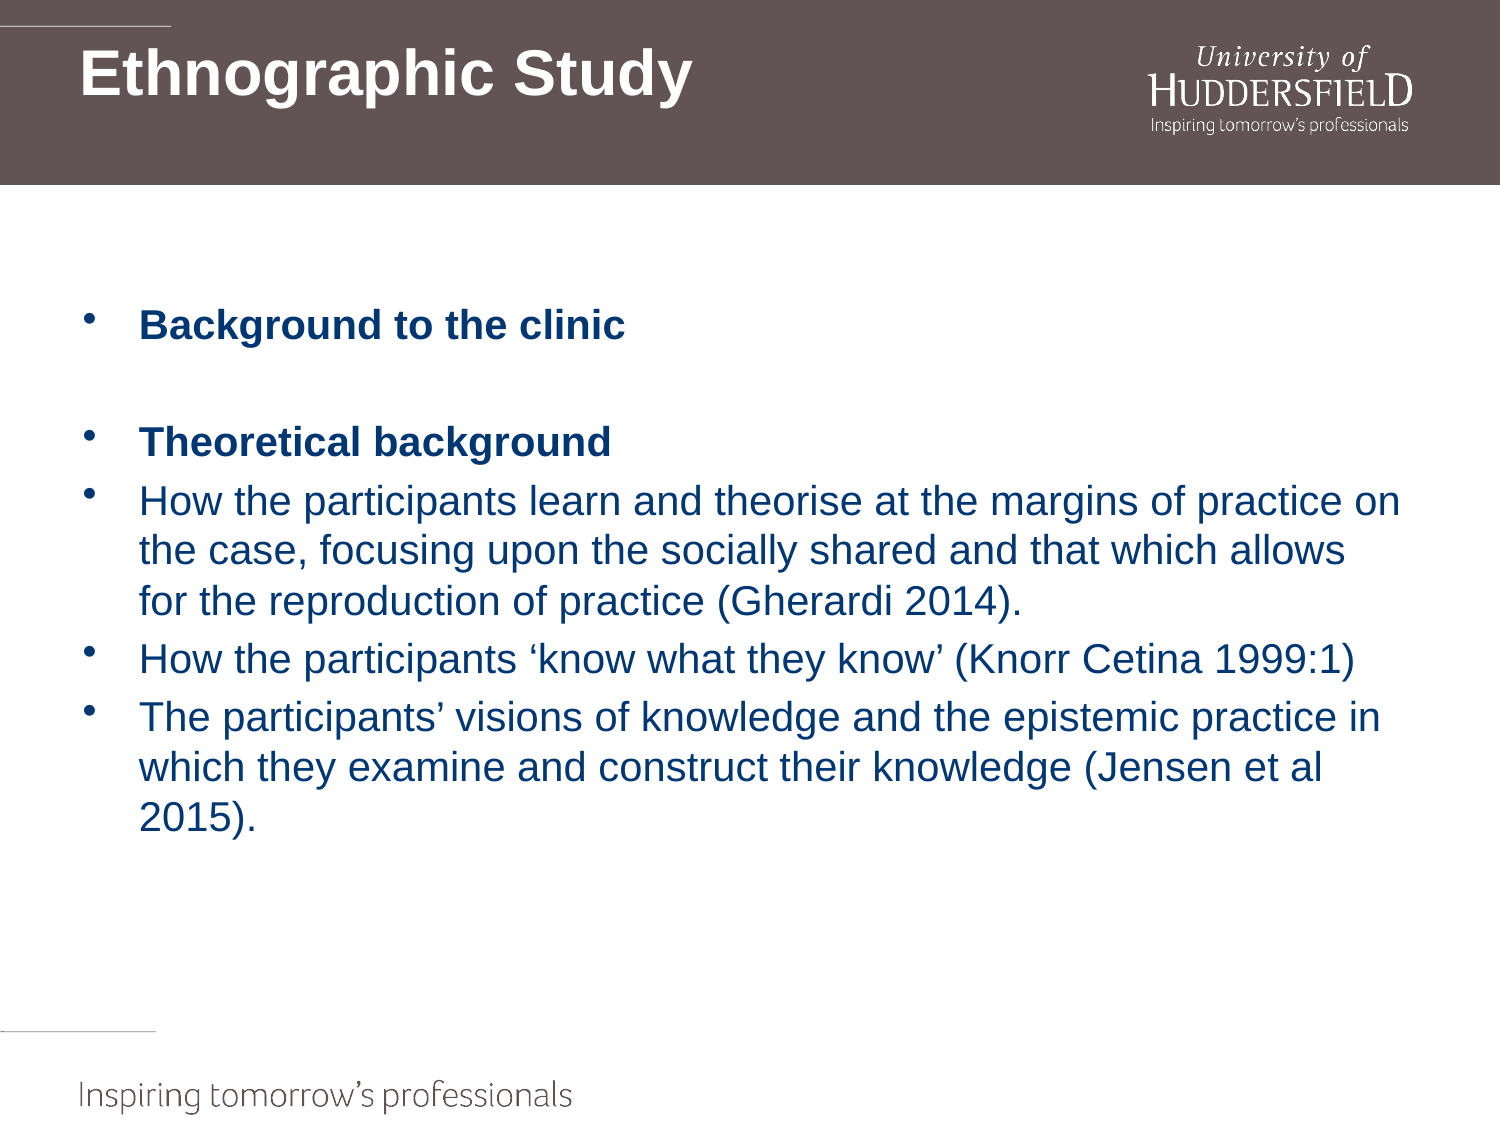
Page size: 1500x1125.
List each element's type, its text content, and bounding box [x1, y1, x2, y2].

picture [0, 1003, 591, 1118]
title Ethnographic Study [64, 0, 1415, 144]
picture [0, 0, 1500, 185]
list Background to the clinic Theoretical background How the participants learn and theorise at the margins of practice on the case, focusing upon the socially shared and that which allows for the reproduction of practice (Gherardi 2014). How the participants ‘know what they know’ (Knorr Cetina 1999:1) The participants’ visions of knowledge and the epistemic practice in which they examine and construct their knowledge (Jensen et al 2015). [67, 290, 1418, 952]
